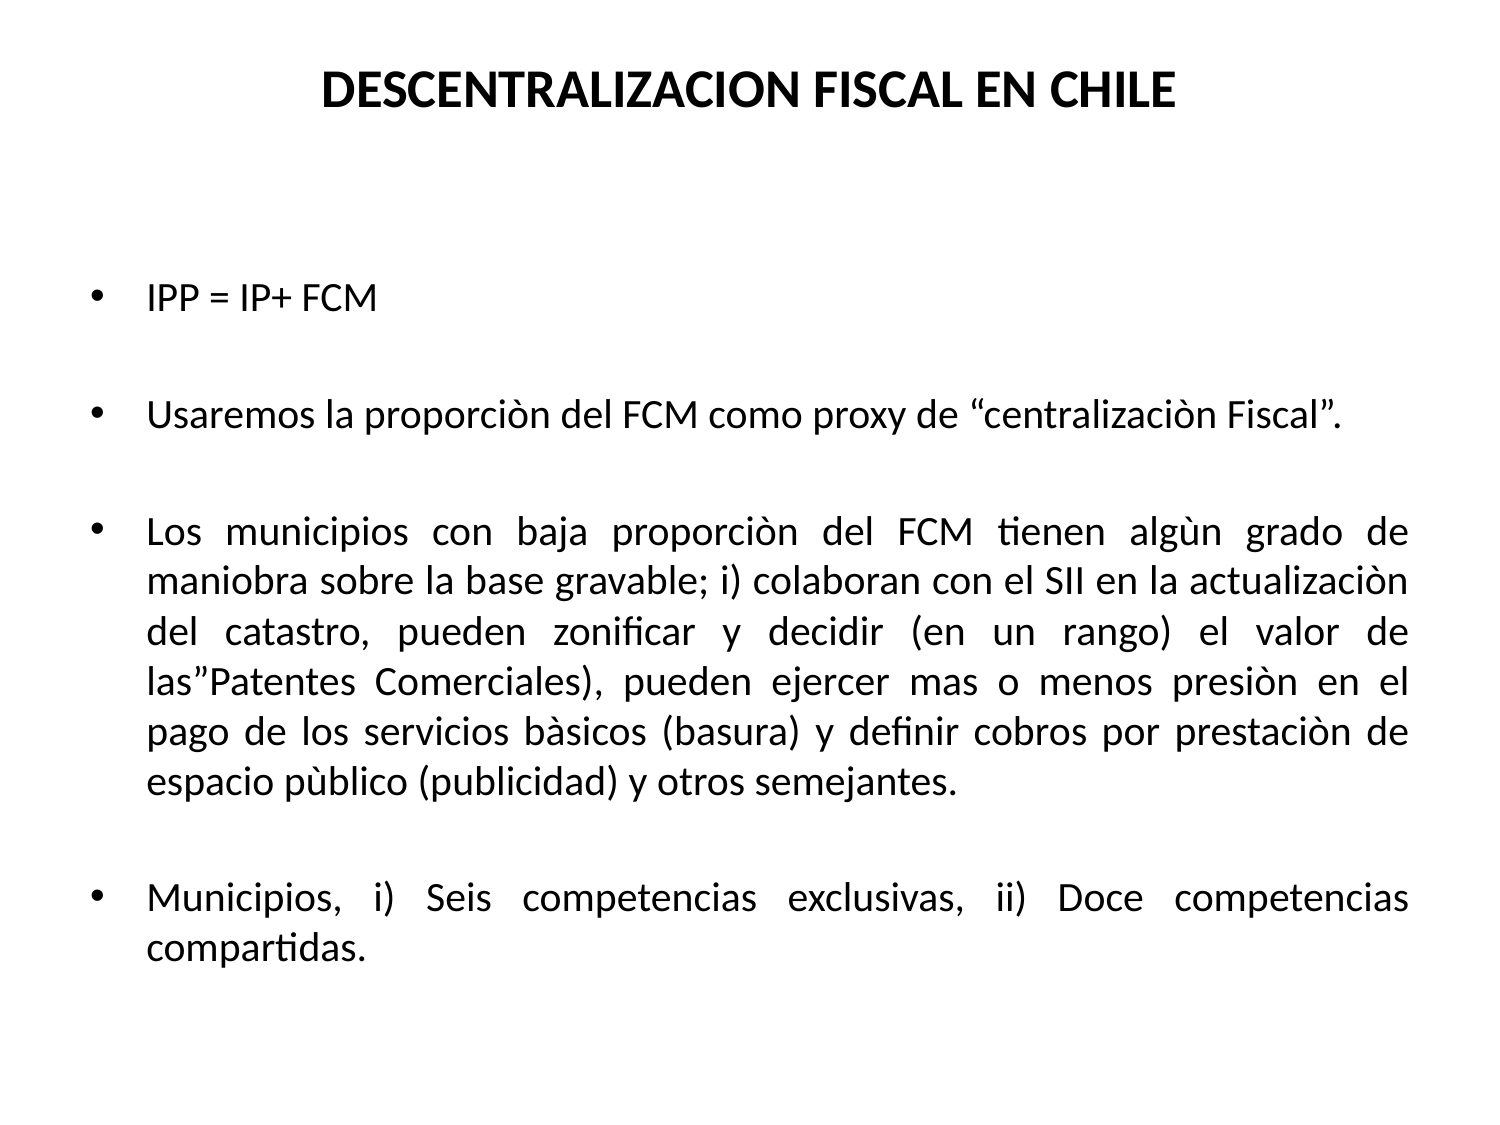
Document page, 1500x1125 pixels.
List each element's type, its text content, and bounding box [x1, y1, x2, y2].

list IPP = IP+ FCM Usaremos la proporciòn del FCM como proxy de “centralizaciòn Fiscal”. Los municipios con baja proporciòn del FCM tienen algùn grado de maniobra sobre la base gravable; i) colaboran con el SII en la actualizaciòn del catastro, pueden zonificar y decidir (en un rango) el valor de las”Patentes Comerciales), pueden ejercer mas o menos presiòn en el pago de los servicios bàsicos (basura) y definir cobros por prestaciòn de espacio pùblico (publicidad) y otros semejantes. Municipios, i) Seis competencias exclusivas, ii) Doce competencias compartidas. [75, 262, 1425, 657]
title DESCENTRALIZACION FISCAL EN CHILE [75, 45, 1425, 233]
